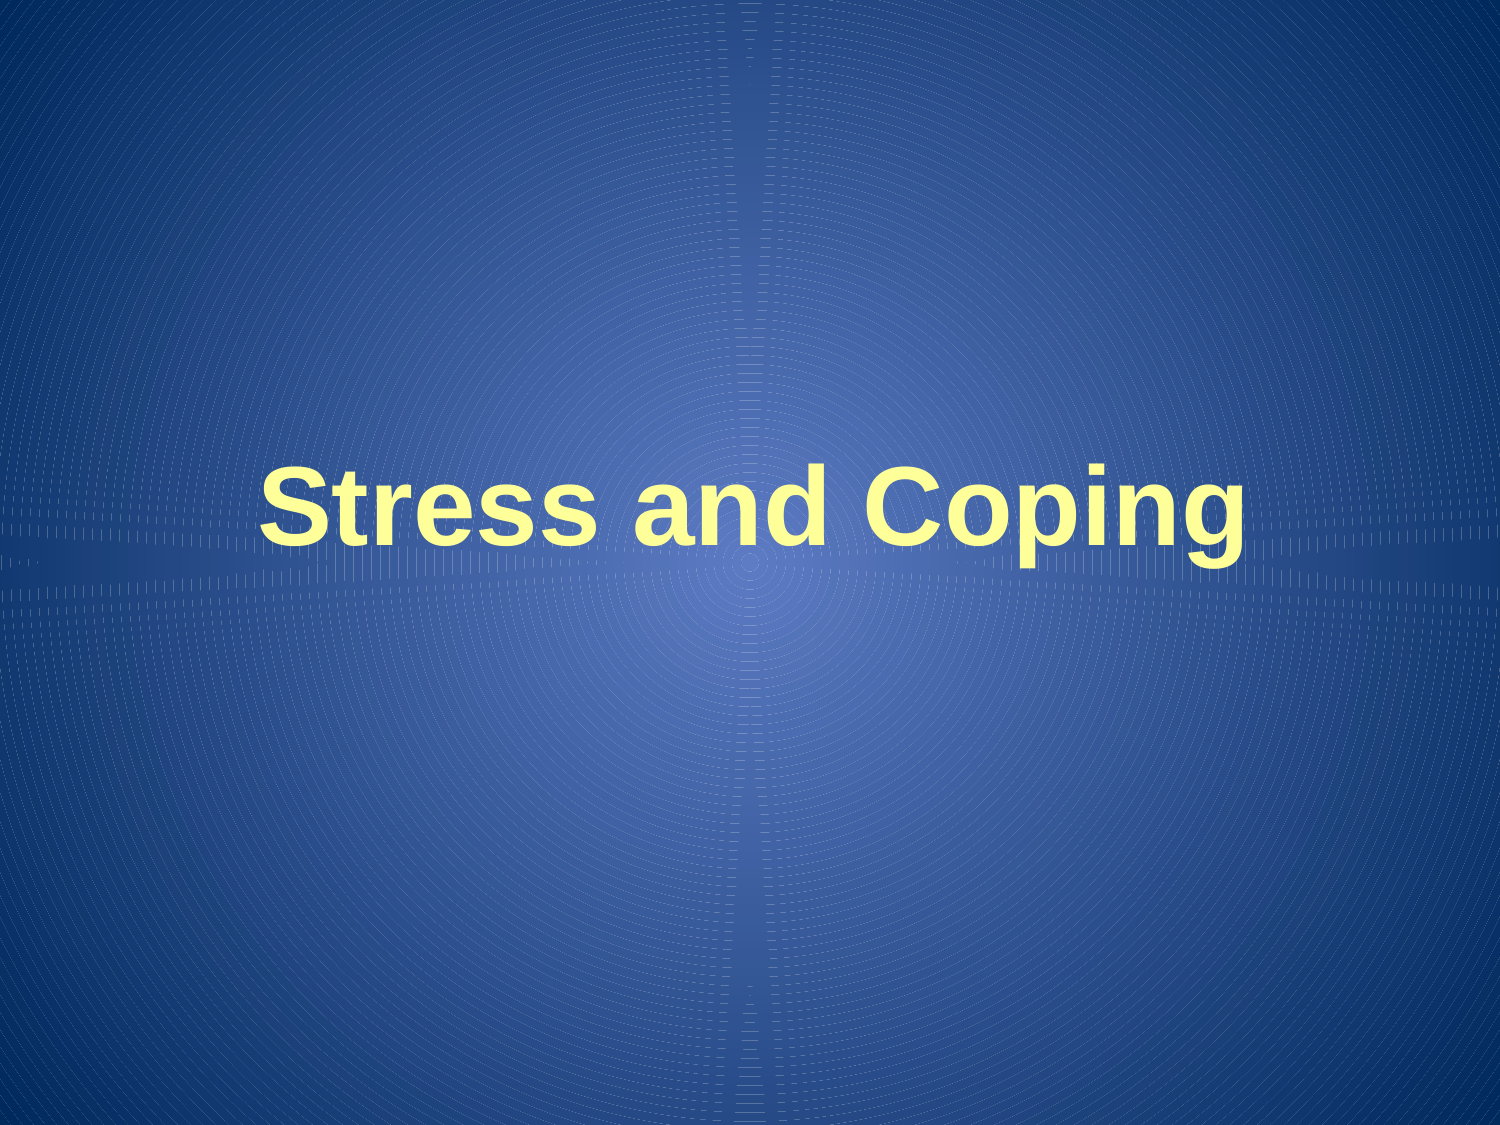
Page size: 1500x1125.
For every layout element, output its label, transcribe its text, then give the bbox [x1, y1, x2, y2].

text_box Stress and Coping [241, 424, 1266, 575]
